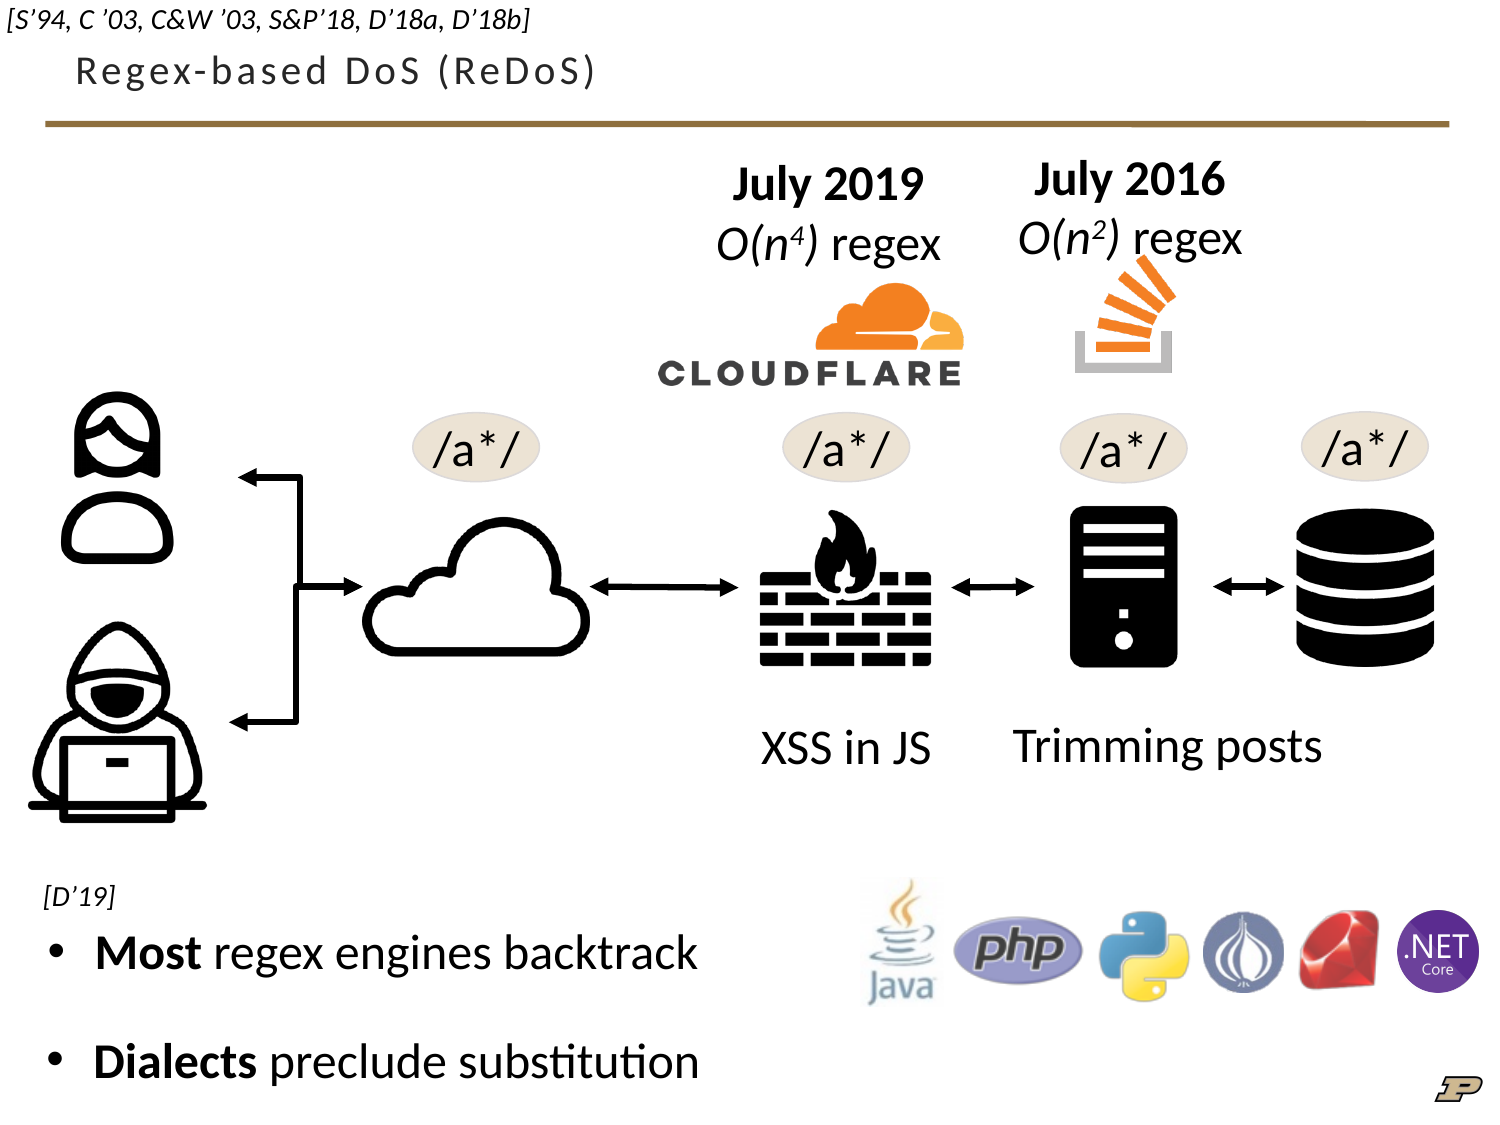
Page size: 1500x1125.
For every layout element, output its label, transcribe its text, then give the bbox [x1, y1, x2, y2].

picture [362, 473, 590, 701]
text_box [237, 477, 363, 586]
picture [1093, 904, 1195, 1007]
text_box Dialects preclude substitution [31, 1021, 716, 1097]
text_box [412, 408, 540, 485]
picture [1034, 497, 1213, 676]
text_box [S’94, C ’03, C&W ’03, S&P’18, D’18a, D’18b] [0, 0, 547, 43]
picture [0, 356, 238, 599]
picture [1291, 895, 1387, 1000]
picture [951, 915, 1085, 987]
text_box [782, 408, 910, 485]
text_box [958, 137, 1302, 381]
picture [5, 610, 229, 835]
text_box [1060, 410, 1188, 486]
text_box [1301, 408, 1429, 484]
picture [1284, 506, 1446, 667]
text_box Trimming posts [987, 705, 1348, 781]
title Regex-based DoS (ReDoS) [43, 17, 1368, 127]
text_box XSS in JS [666, 706, 1026, 782]
picture [860, 876, 944, 1007]
picture [1203, 909, 1289, 993]
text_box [658, 142, 970, 386]
picture [1397, 910, 1479, 993]
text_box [228, 586, 363, 723]
text_box [D’19] [28, 876, 131, 920]
picture [1434, 1076, 1483, 1102]
text_box Most regex engines backtrack [32, 912, 714, 988]
picture [738, 481, 952, 694]
